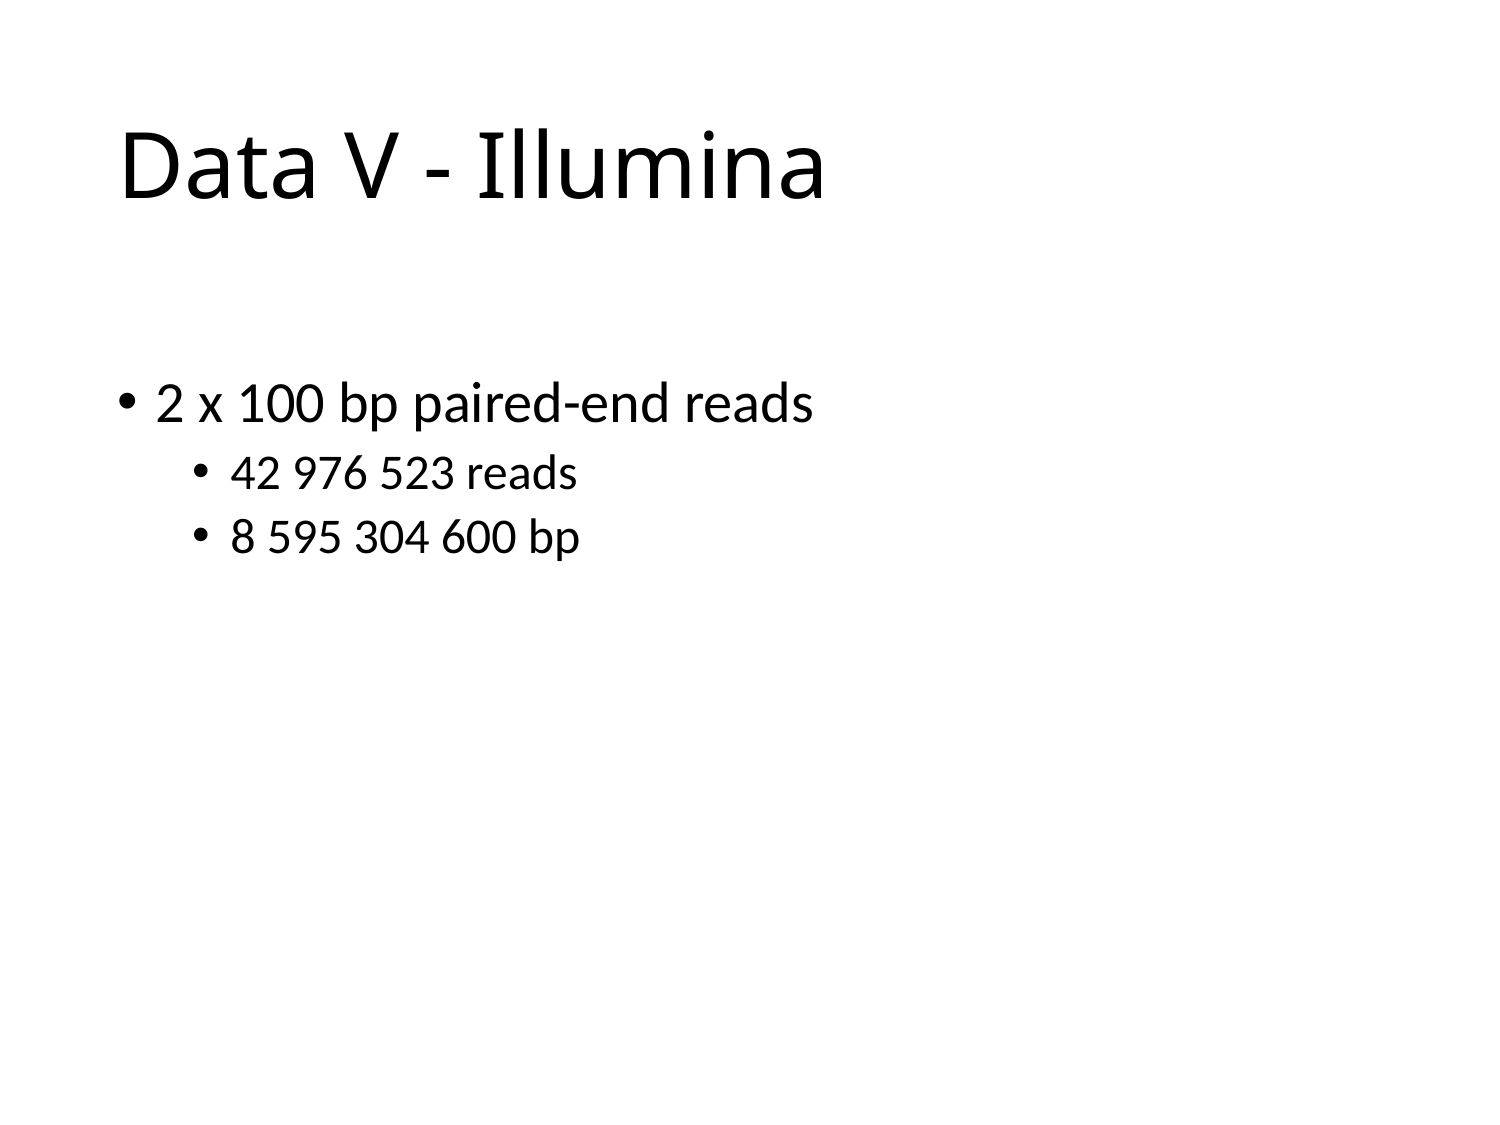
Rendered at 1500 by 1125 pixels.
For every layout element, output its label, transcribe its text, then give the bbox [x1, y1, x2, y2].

text_box 2 x 100 bp paired-end reads 42 976 523 reads 8 595 304 600 bp [103, 299, 1397, 1014]
text_box Data V - Illumina [103, 59, 1397, 278]
